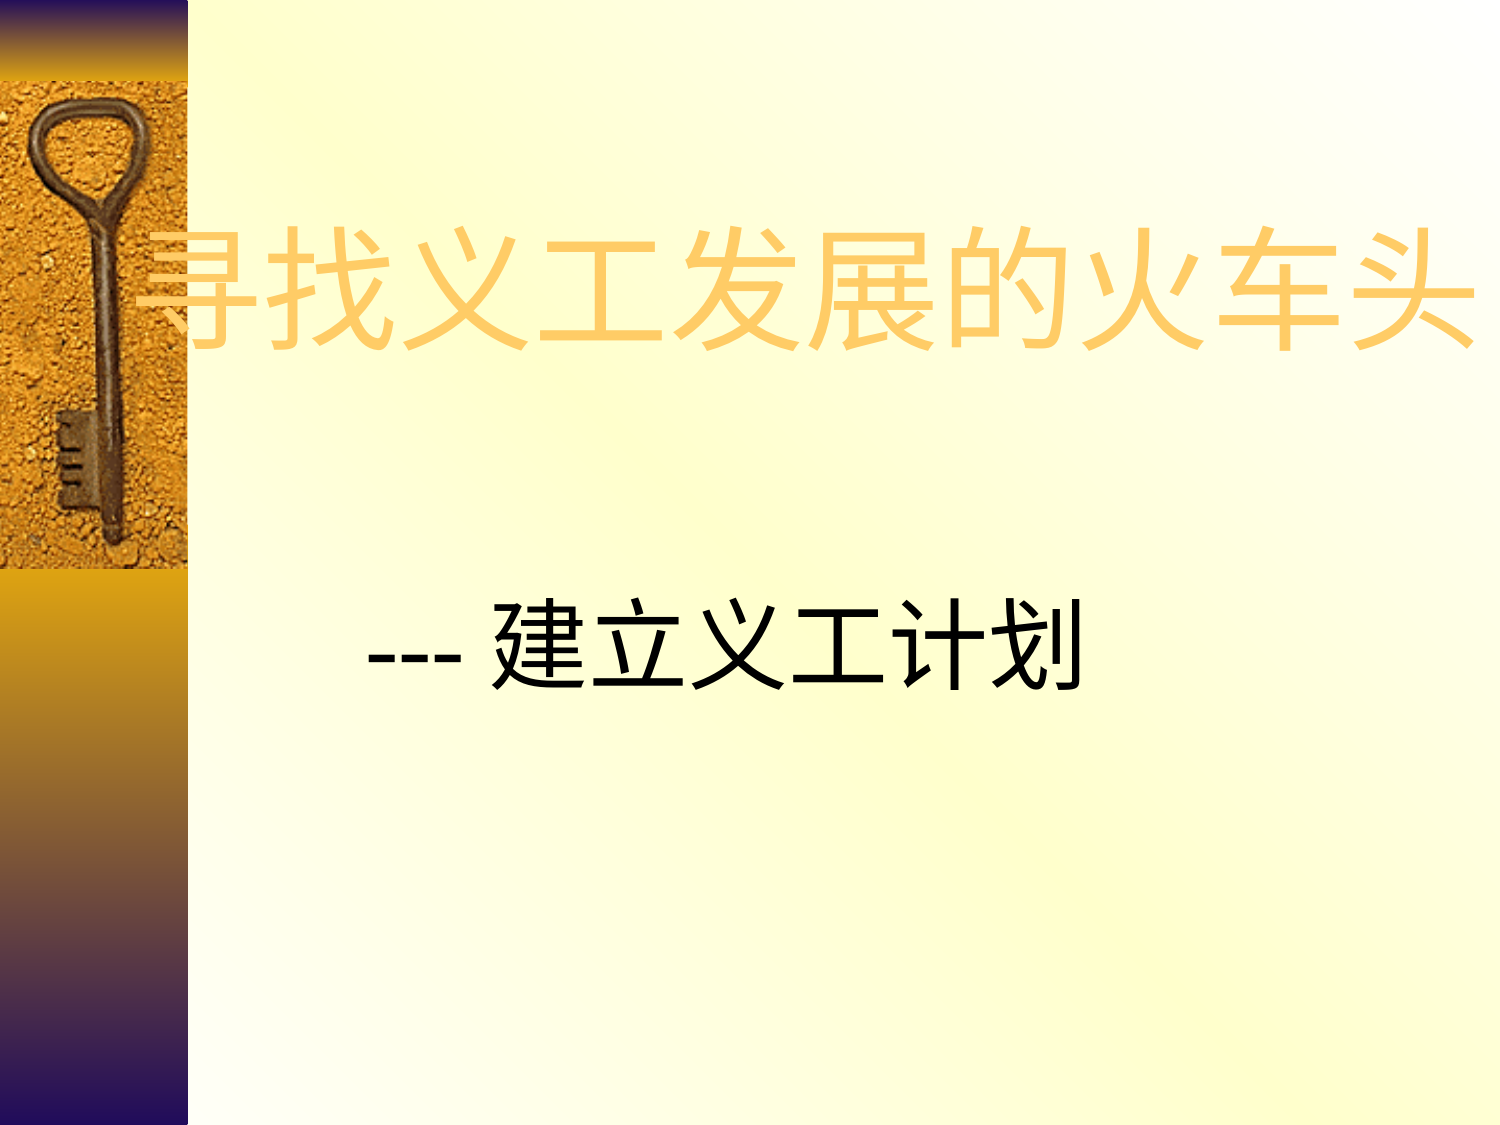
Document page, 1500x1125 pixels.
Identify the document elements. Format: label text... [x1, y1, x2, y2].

title 寻找义工发展的火车头 [112, 187, 1500, 386]
picture [0, 81, 188, 569]
list ---建立义工计划 [200, 575, 1475, 1000]
